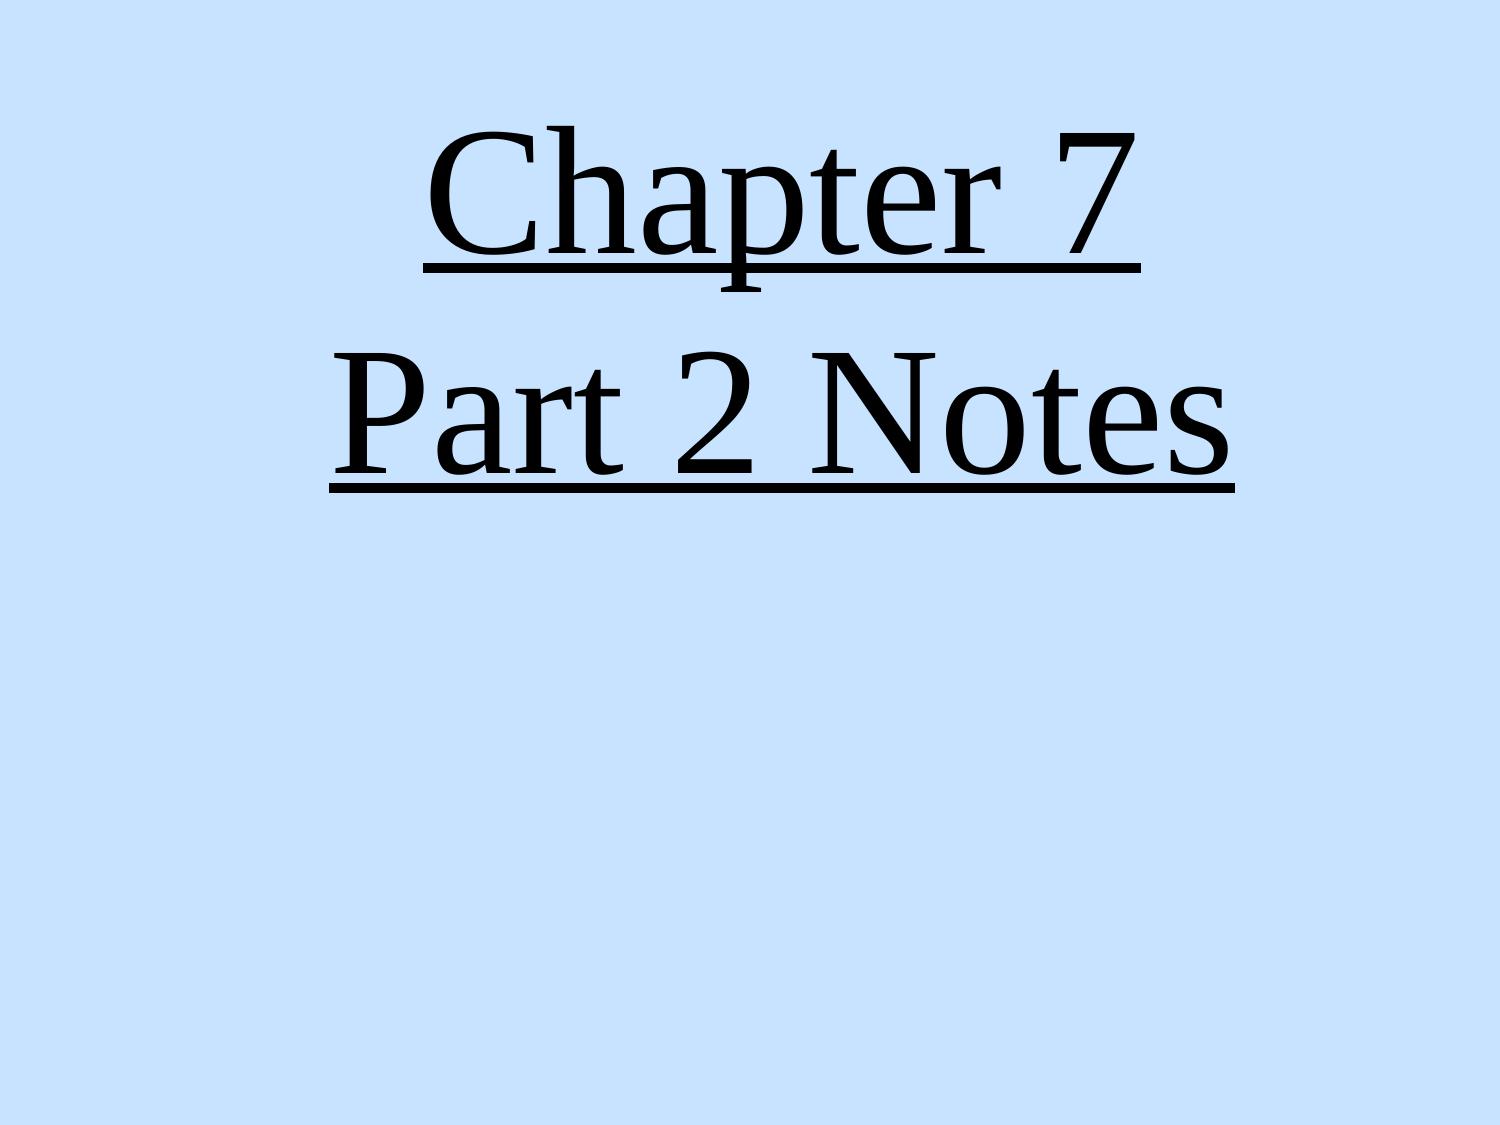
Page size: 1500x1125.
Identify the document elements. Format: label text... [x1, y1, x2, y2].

text_box Chapter 7 Part 2 Notes [224, 62, 1340, 517]
